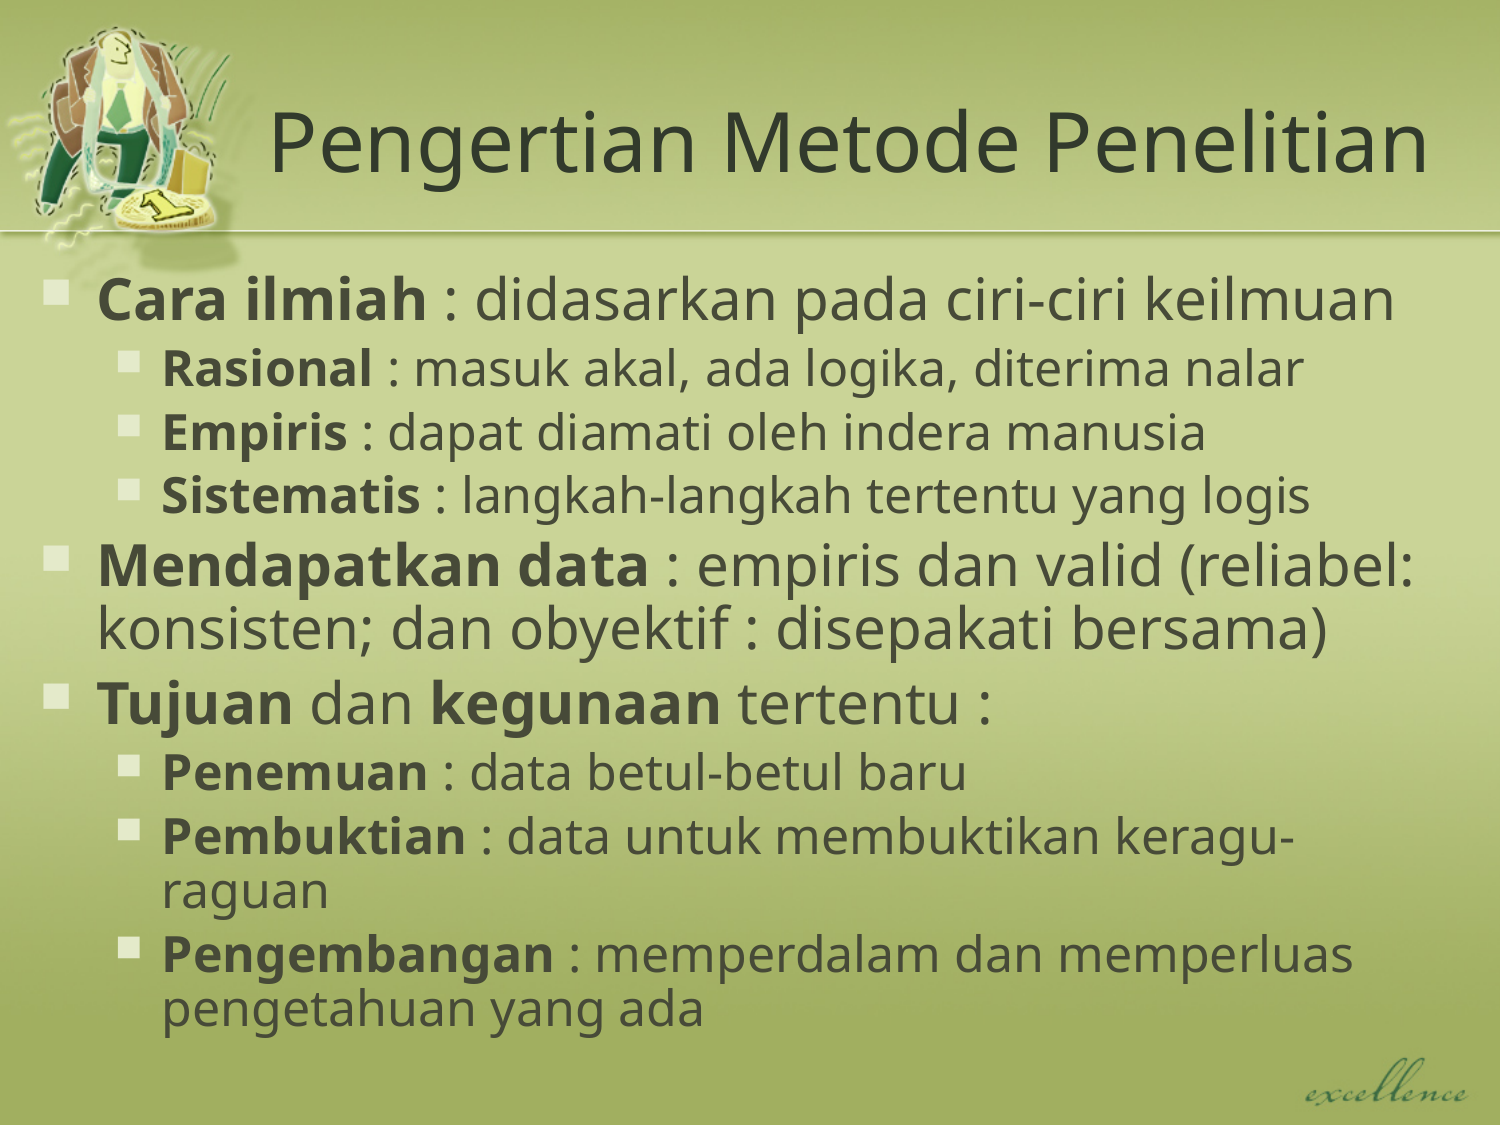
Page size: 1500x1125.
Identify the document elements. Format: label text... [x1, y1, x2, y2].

list Cara ilmiah : didasarkan pada ciri-ciri keilmuan Rasional : masuk akal, ada logika, diterima nalar Empiris : dapat diamati oleh indera manusia Sistematis : langkah-langkah tertentu yang logis Mendapatkan data : empiris dan valid (reliabel: konsisten; dan obyektif : disepakati bersama) Tujuan dan kegunaan tertentu : Penemuan : data betul-betul baru Pembuktian : data untuk membuktikan keragu-raguan Pengembangan : memperdalam dan memperluas pengetahuan yang ada [24, 262, 1463, 1076]
title Pengertian Metode Penelitian [252, 78, 1462, 201]
picture [0, 0, 1500, 1125]
